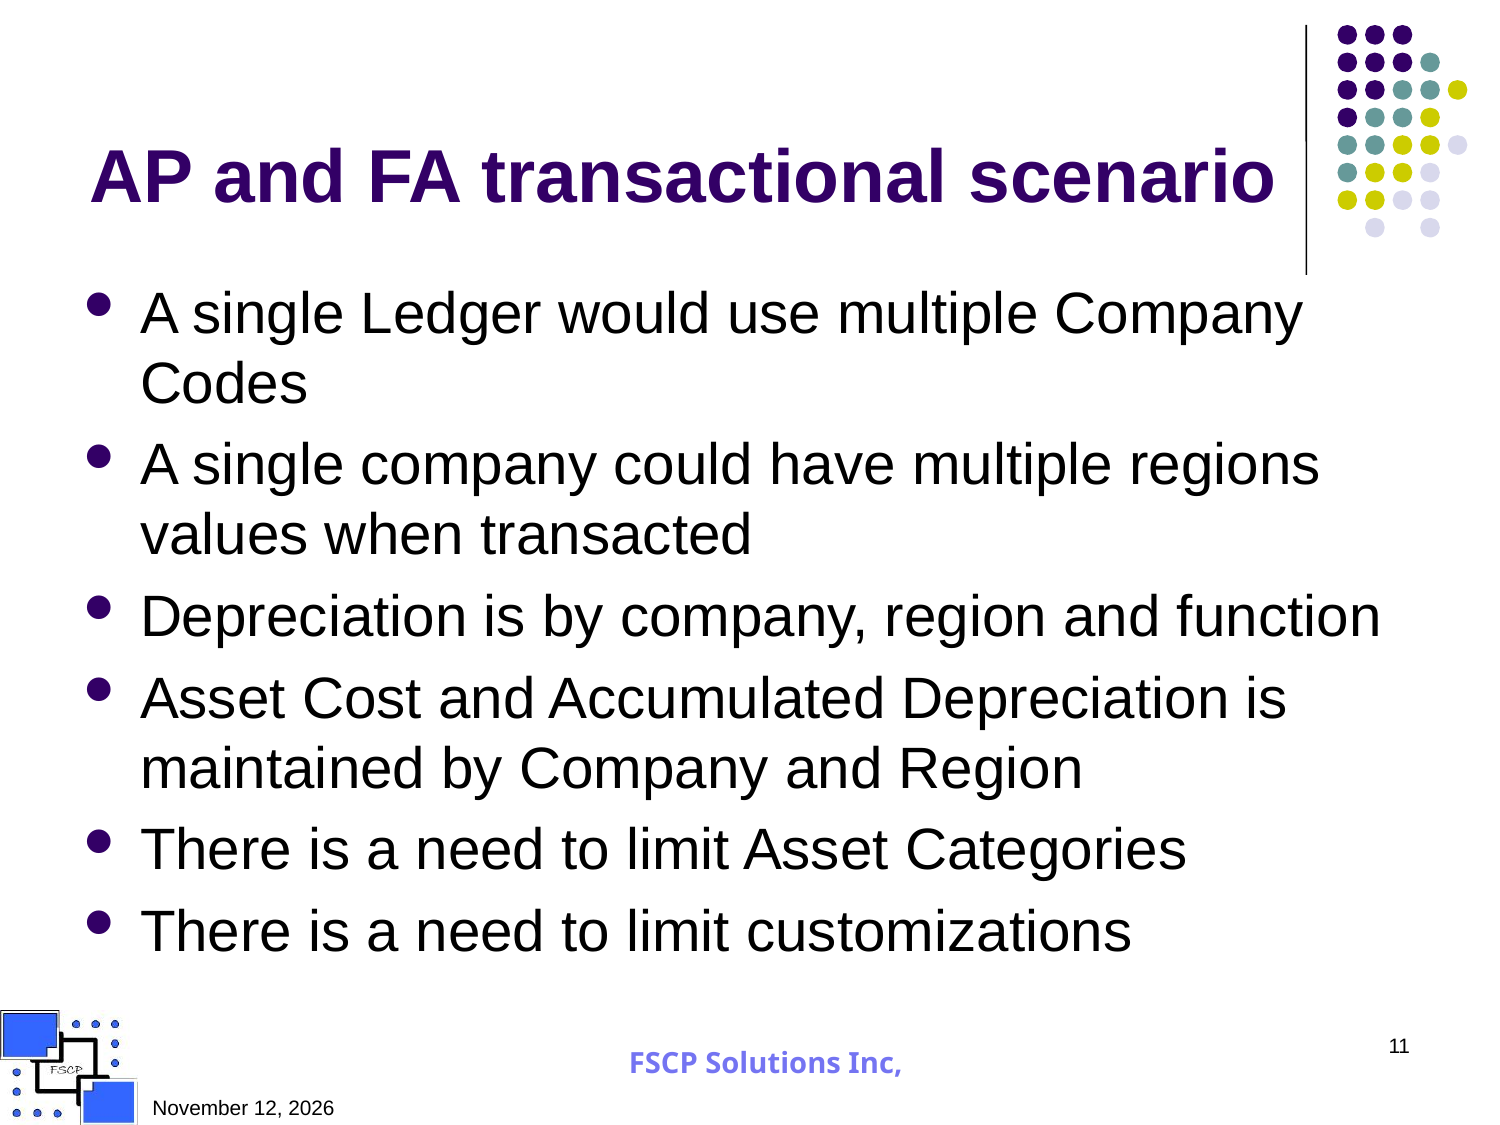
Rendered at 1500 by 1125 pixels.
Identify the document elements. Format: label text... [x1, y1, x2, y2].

slide_number 11 [1074, 1025, 1425, 1100]
picture [0, 1010, 138, 1125]
title AP and FA transactional scenario [74, 12, 1313, 225]
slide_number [141, 1087, 488, 1125]
list A single Ledger would use multiple Company Codes A single company could have multiple regions values when transacted Depreciation is by company, region and function Asset Cost and Accumulated Depreciation is maintained by Company and Region There is a need to limit Asset Categories There is a need to limit customizations [68, 267, 1419, 1025]
